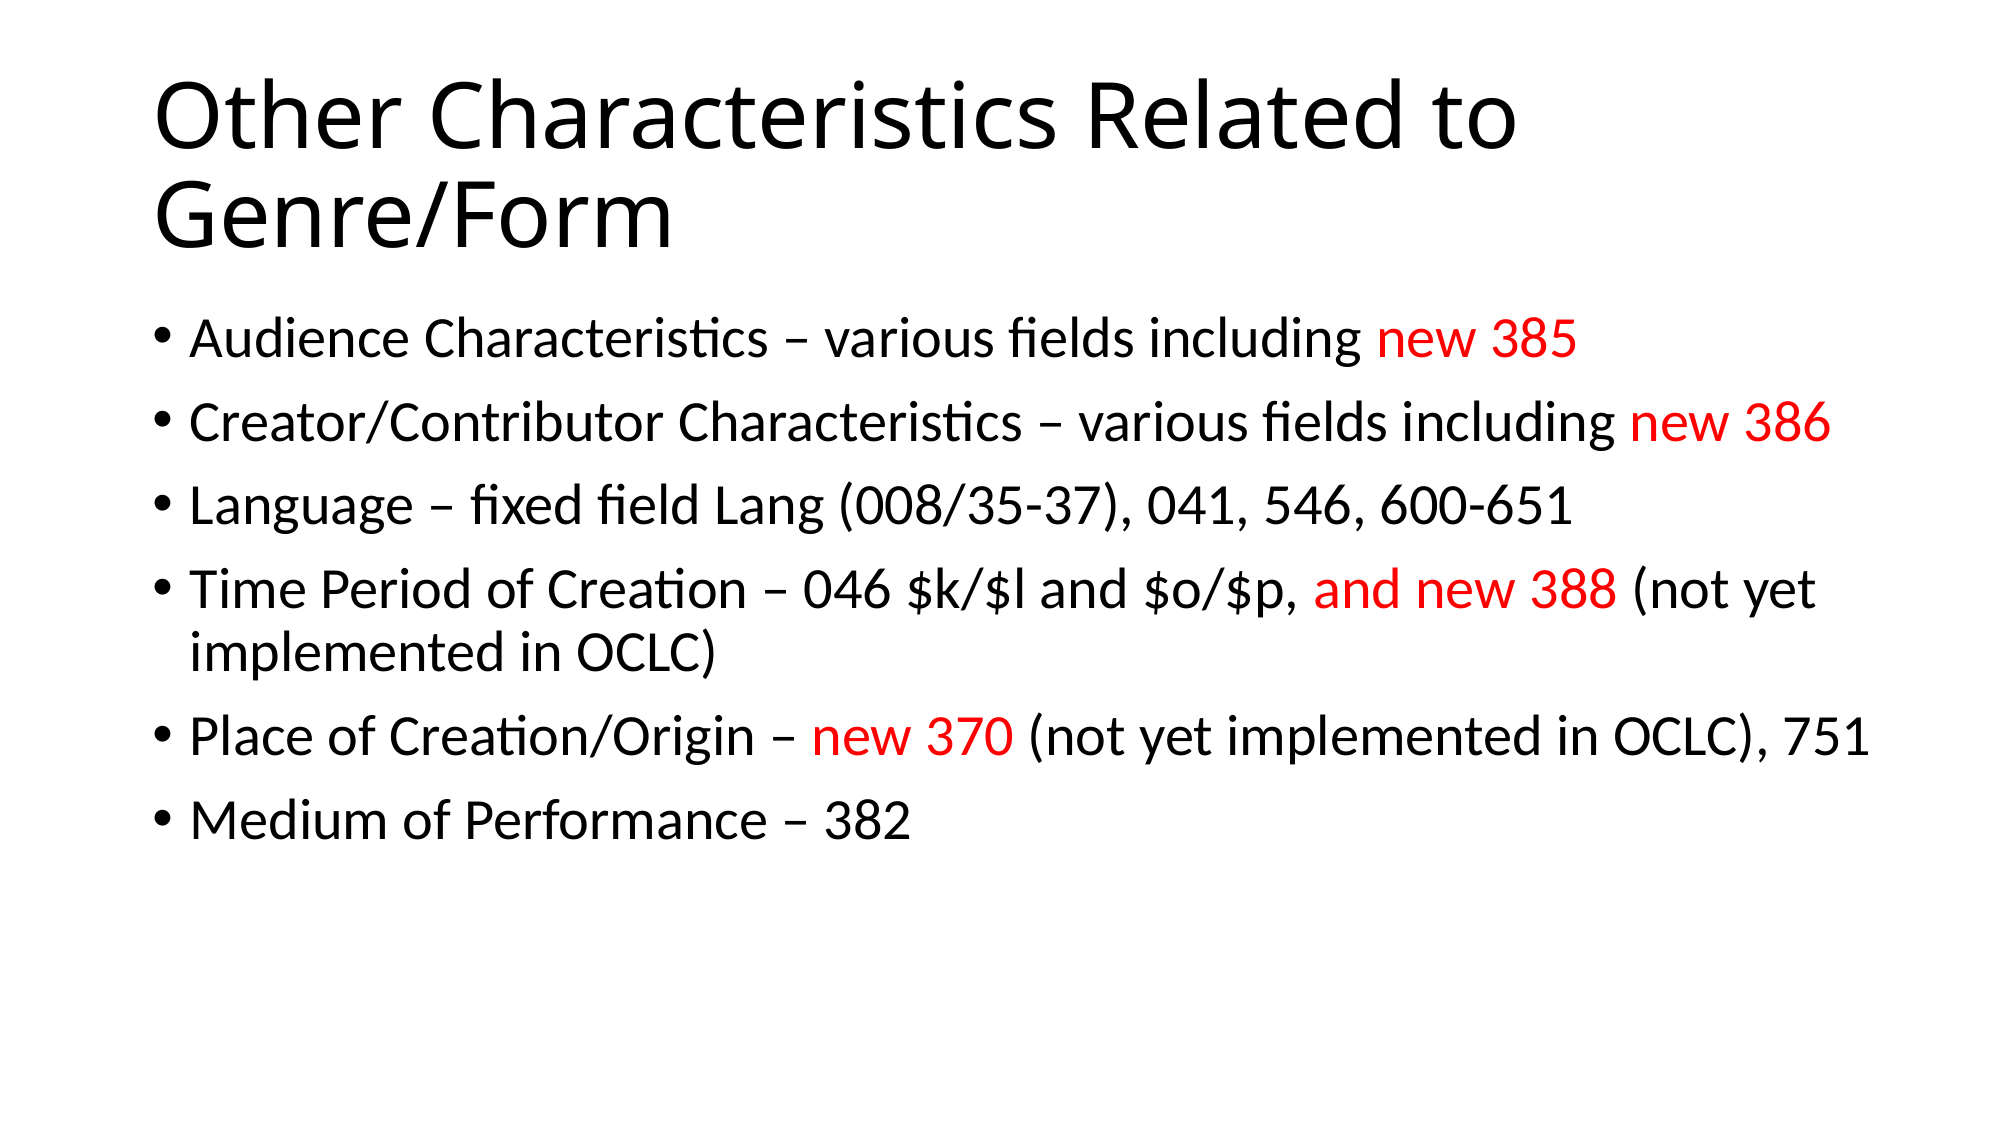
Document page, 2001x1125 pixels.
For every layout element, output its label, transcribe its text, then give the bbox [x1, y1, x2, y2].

list Audience Characteristics – various fields including new 385 Creator/Contributor Characteristics – various fields including new 386 Language – fixed field Lang (008/35-37), 041, 546, 600-651 Time Period of Creation – 046 $k/$l and $o/$p, and new 388 (not yet implemented in OCLC) Place of Creation/Origin – new 370 (not yet implemented in OCLC), 751 Medium of Performance – 382 [137, 299, 1914, 1108]
title Other Characteristics Related to Genre/Form [137, 59, 1863, 278]
